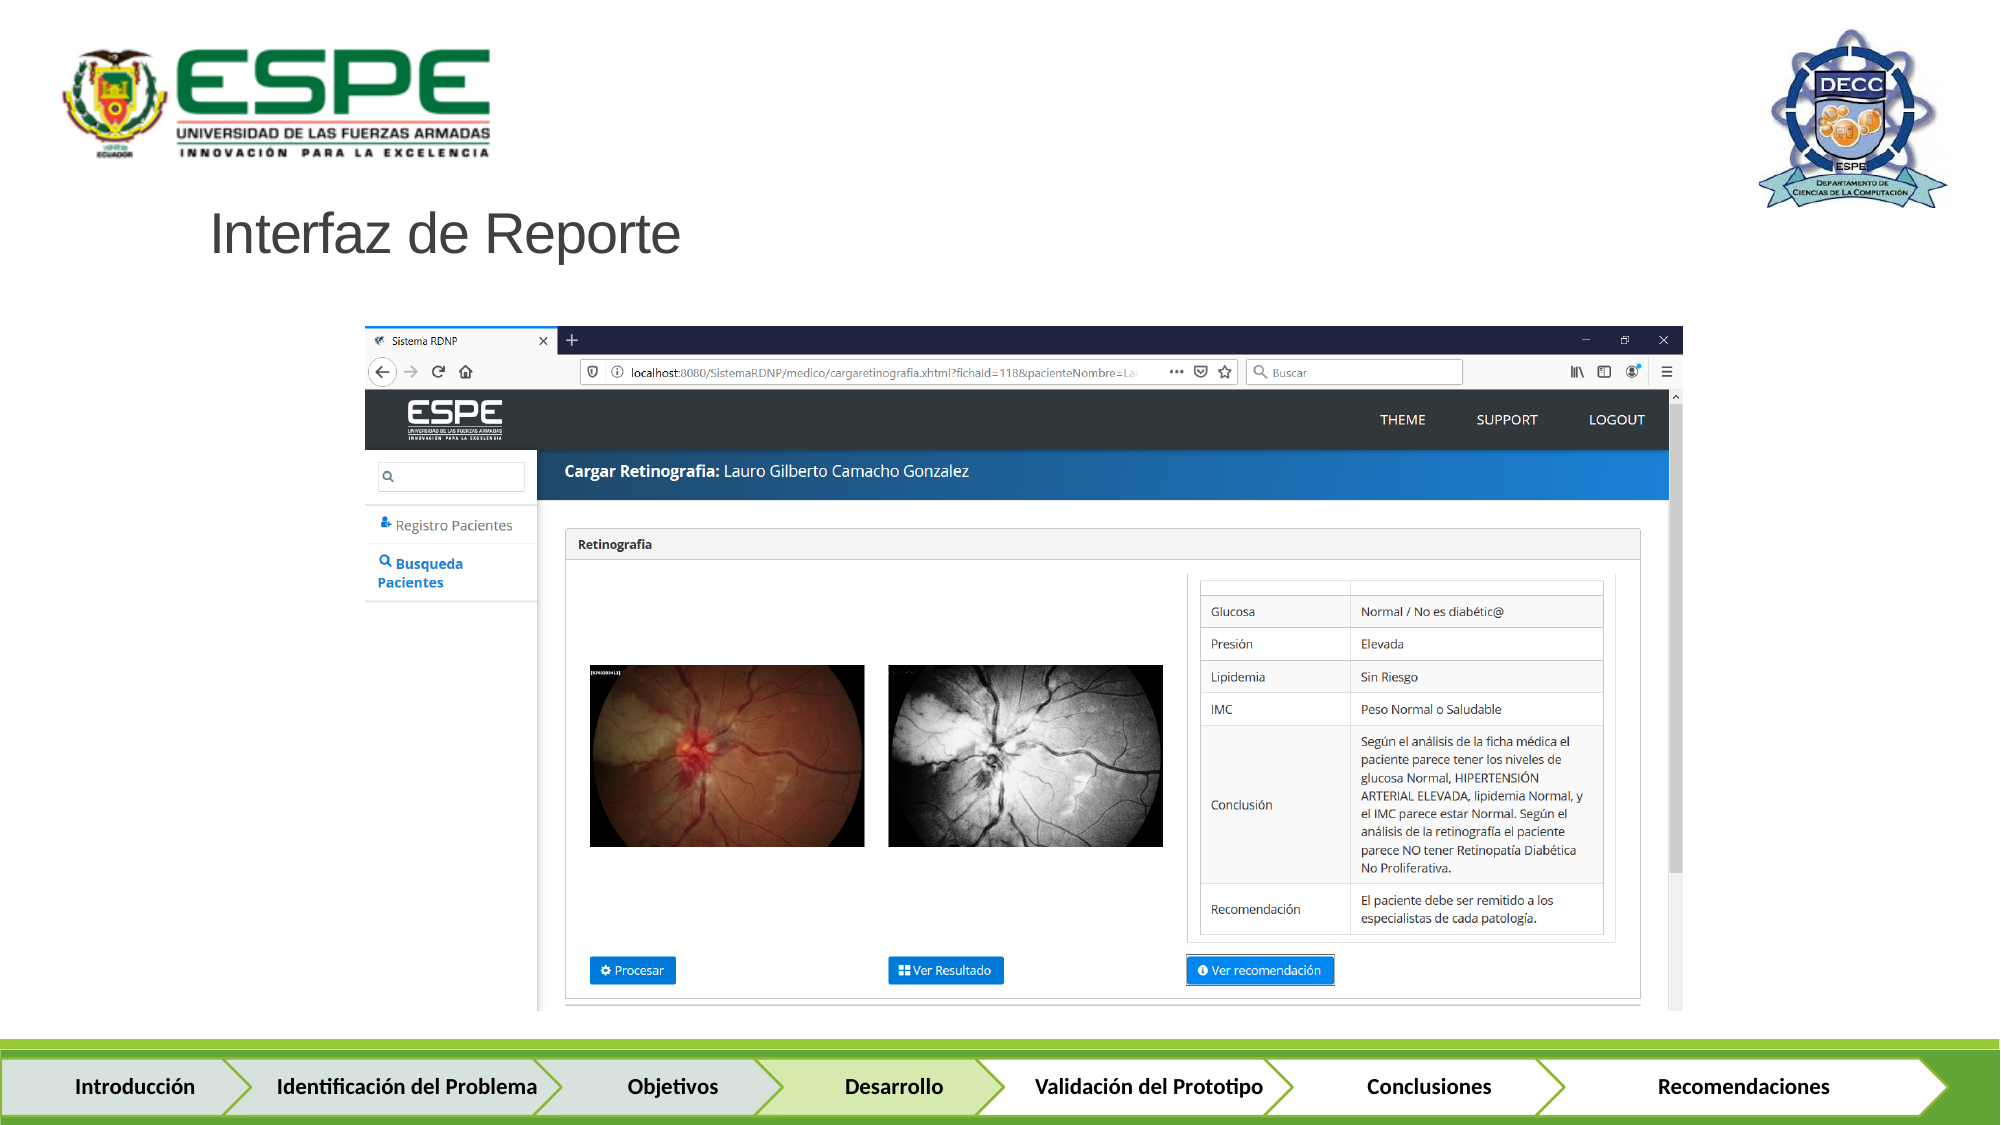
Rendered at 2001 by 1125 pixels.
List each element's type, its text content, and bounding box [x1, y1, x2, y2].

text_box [0, 1057, 1950, 1117]
picture [61, 47, 491, 160]
picture [365, 326, 1684, 1011]
text_box Interfaz de Reporte [194, 173, 1605, 274]
picture [1758, 25, 1950, 209]
